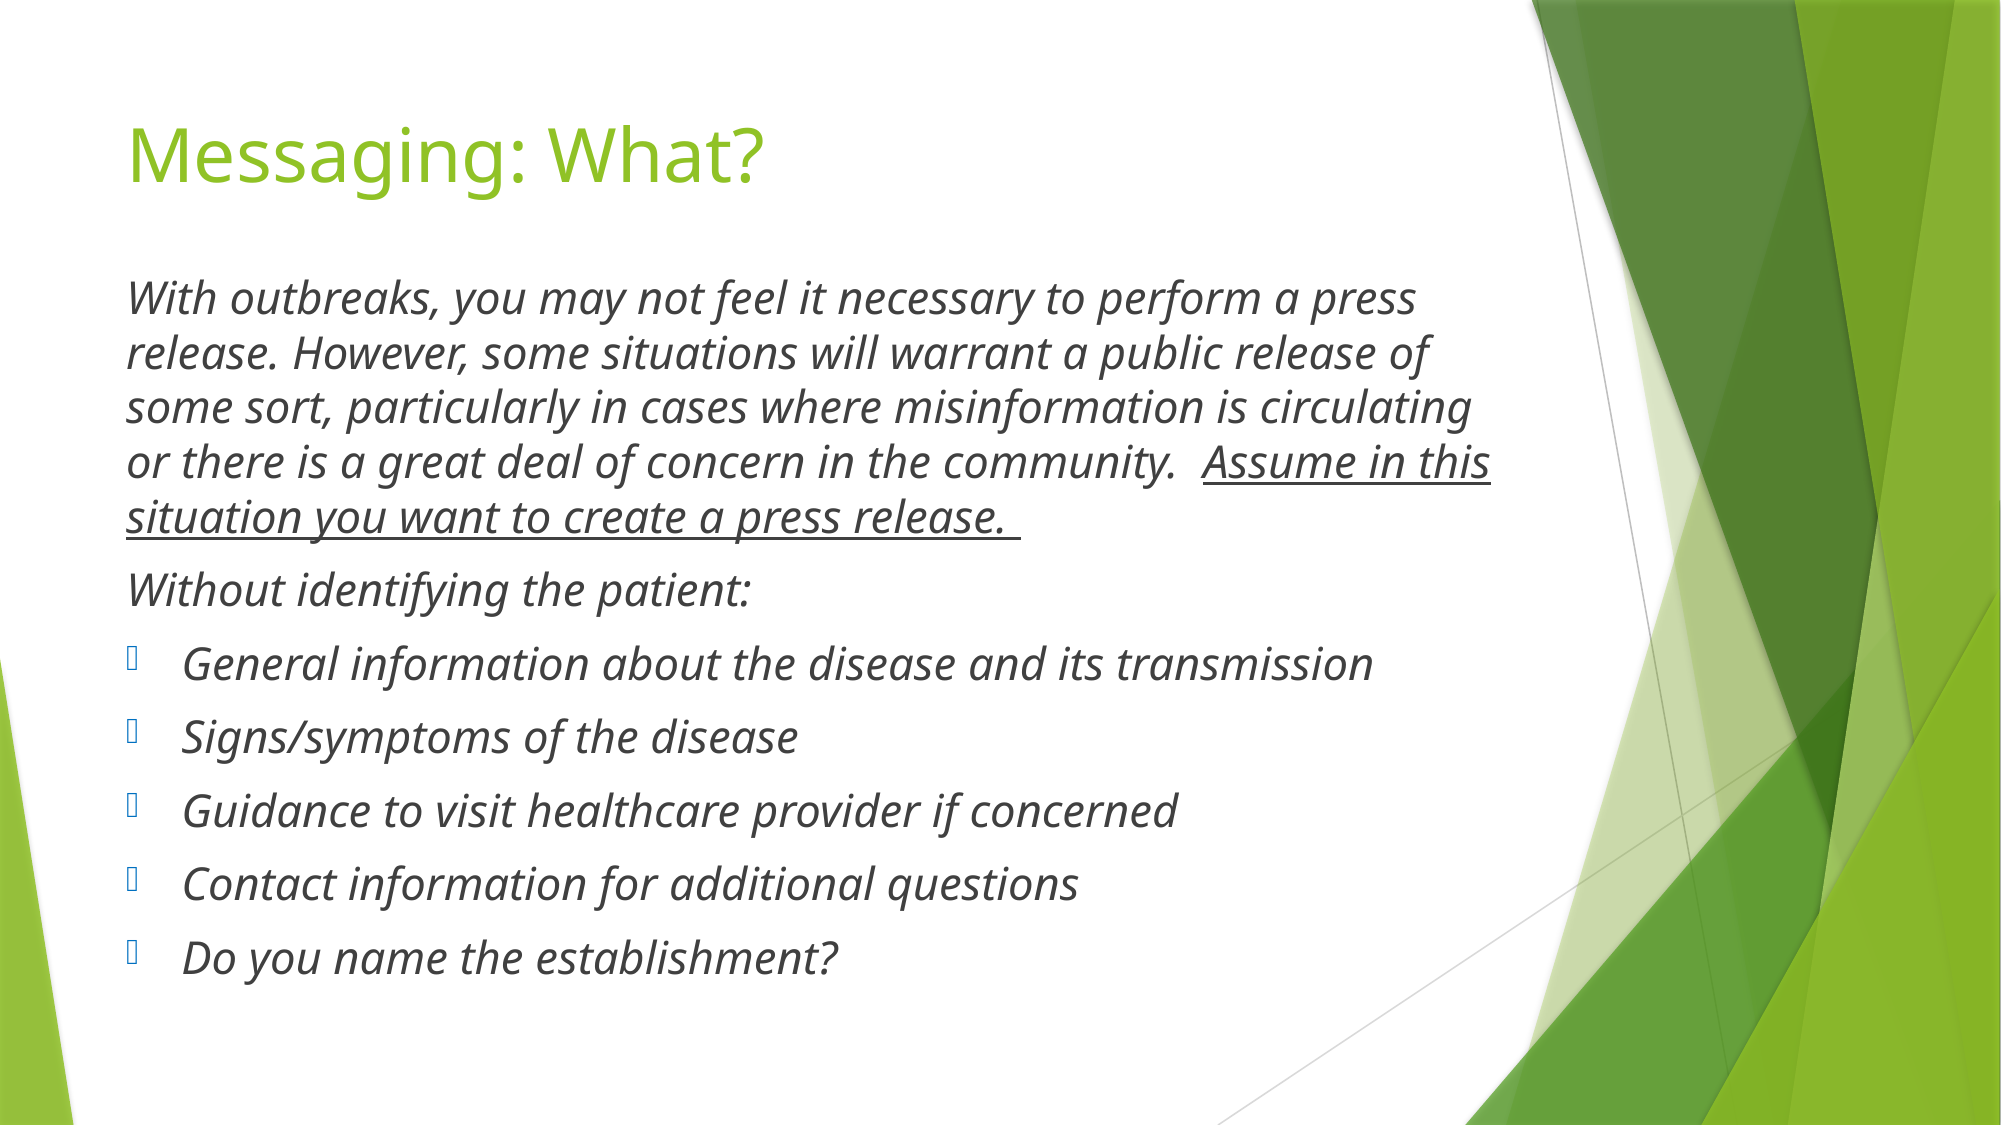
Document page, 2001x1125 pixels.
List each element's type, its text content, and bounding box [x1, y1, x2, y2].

title Messaging: What? [111, 99, 1522, 261]
list With outbreaks, you may not feel it necessary to perform a press release. However, some situations will warrant a public release of some sort, particularly in cases where misinformation is circulating or there is a great deal of concern in the community. Assume in this situation you want to create a press release. Without identifying the patient: General information about the disease and its transmission Signs/symptoms of the disease Guidance to visit healthcare provider if concerned Contact information for additional questions Do you name the establishment? [111, 261, 1522, 991]
